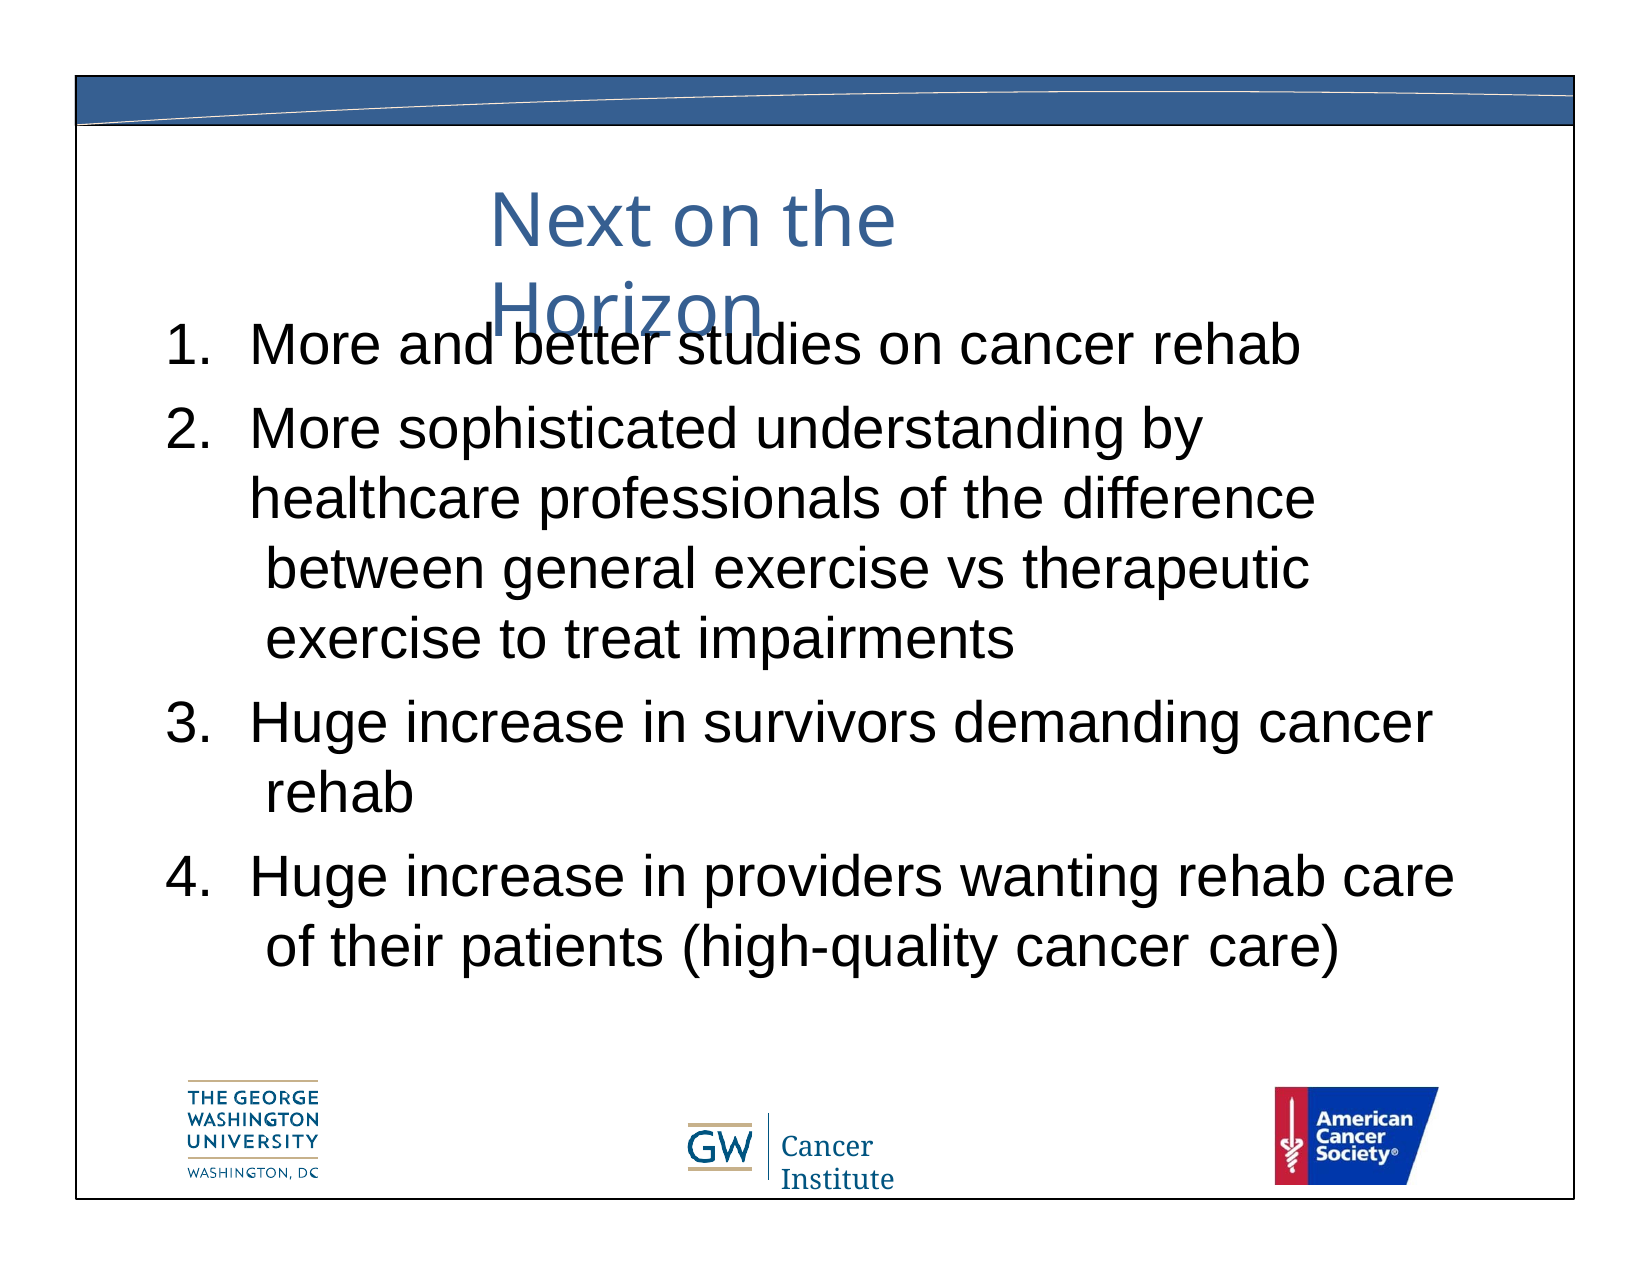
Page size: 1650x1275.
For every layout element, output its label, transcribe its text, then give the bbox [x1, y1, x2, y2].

text_box [76, 76, 1574, 1199]
footer Cancer Institute [778, 1122, 985, 1275]
